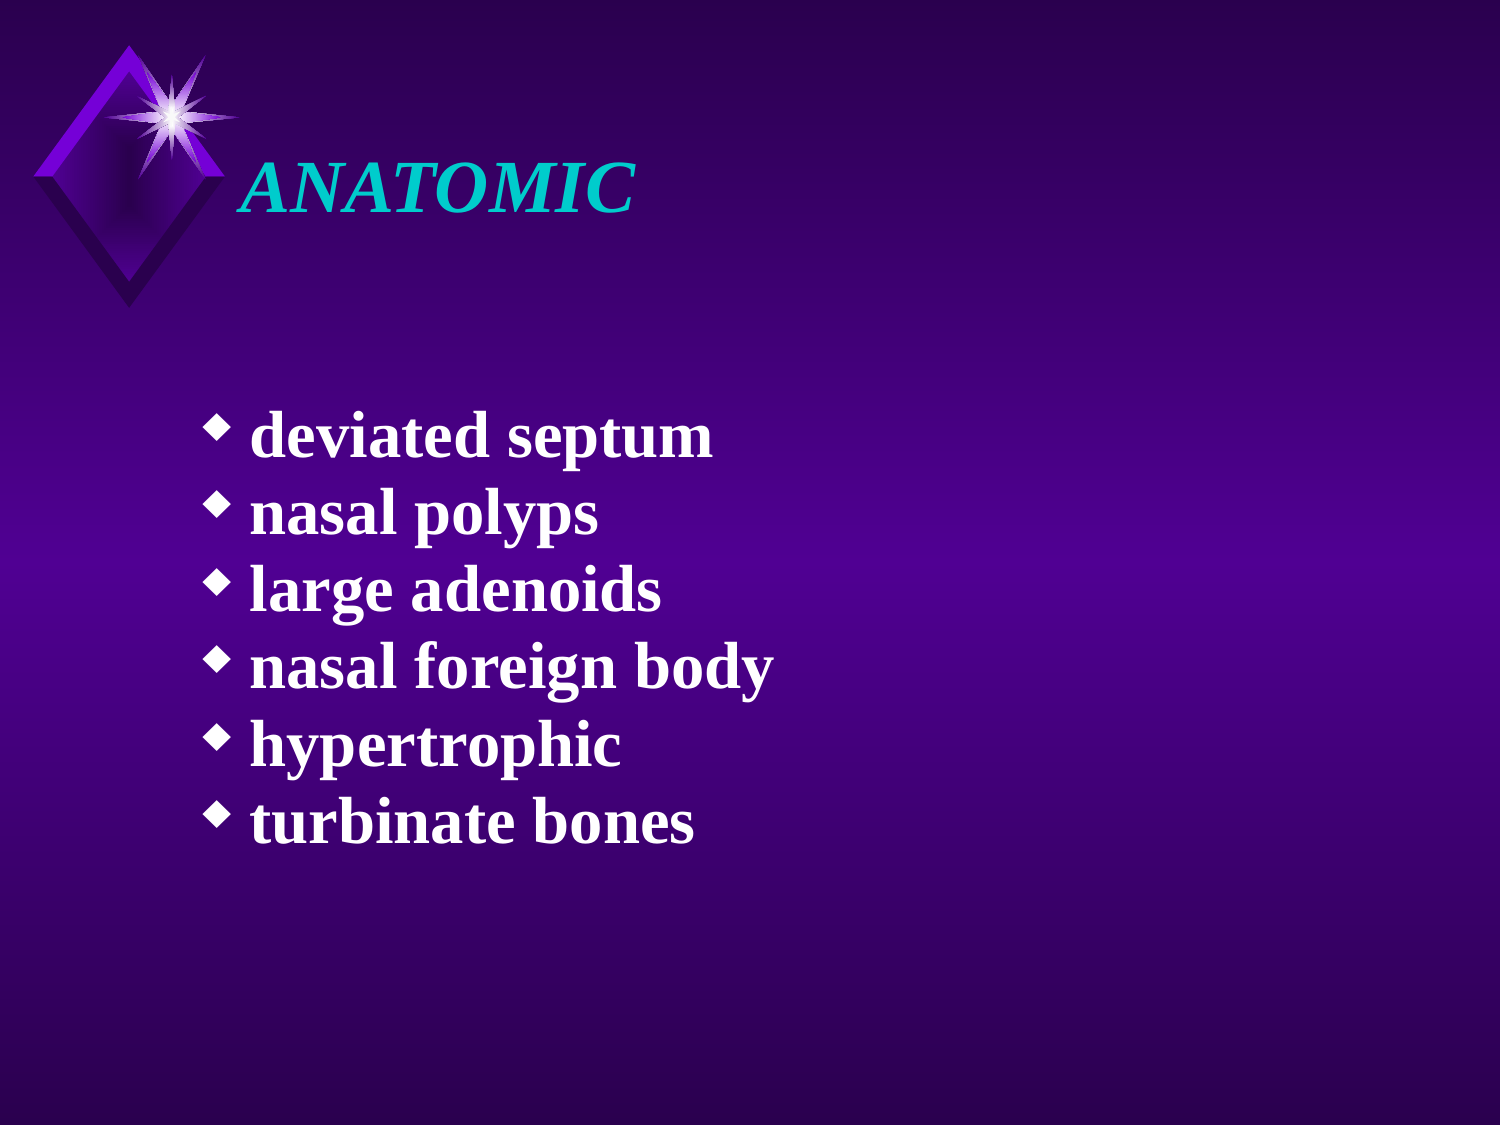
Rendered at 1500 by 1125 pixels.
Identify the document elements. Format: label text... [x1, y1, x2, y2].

list deviated septum nasal polyps large adenoids nasal foreign body hypertrophic turbinate bones [112, 324, 1388, 1001]
title ANATOMIC [224, 77, 1388, 288]
